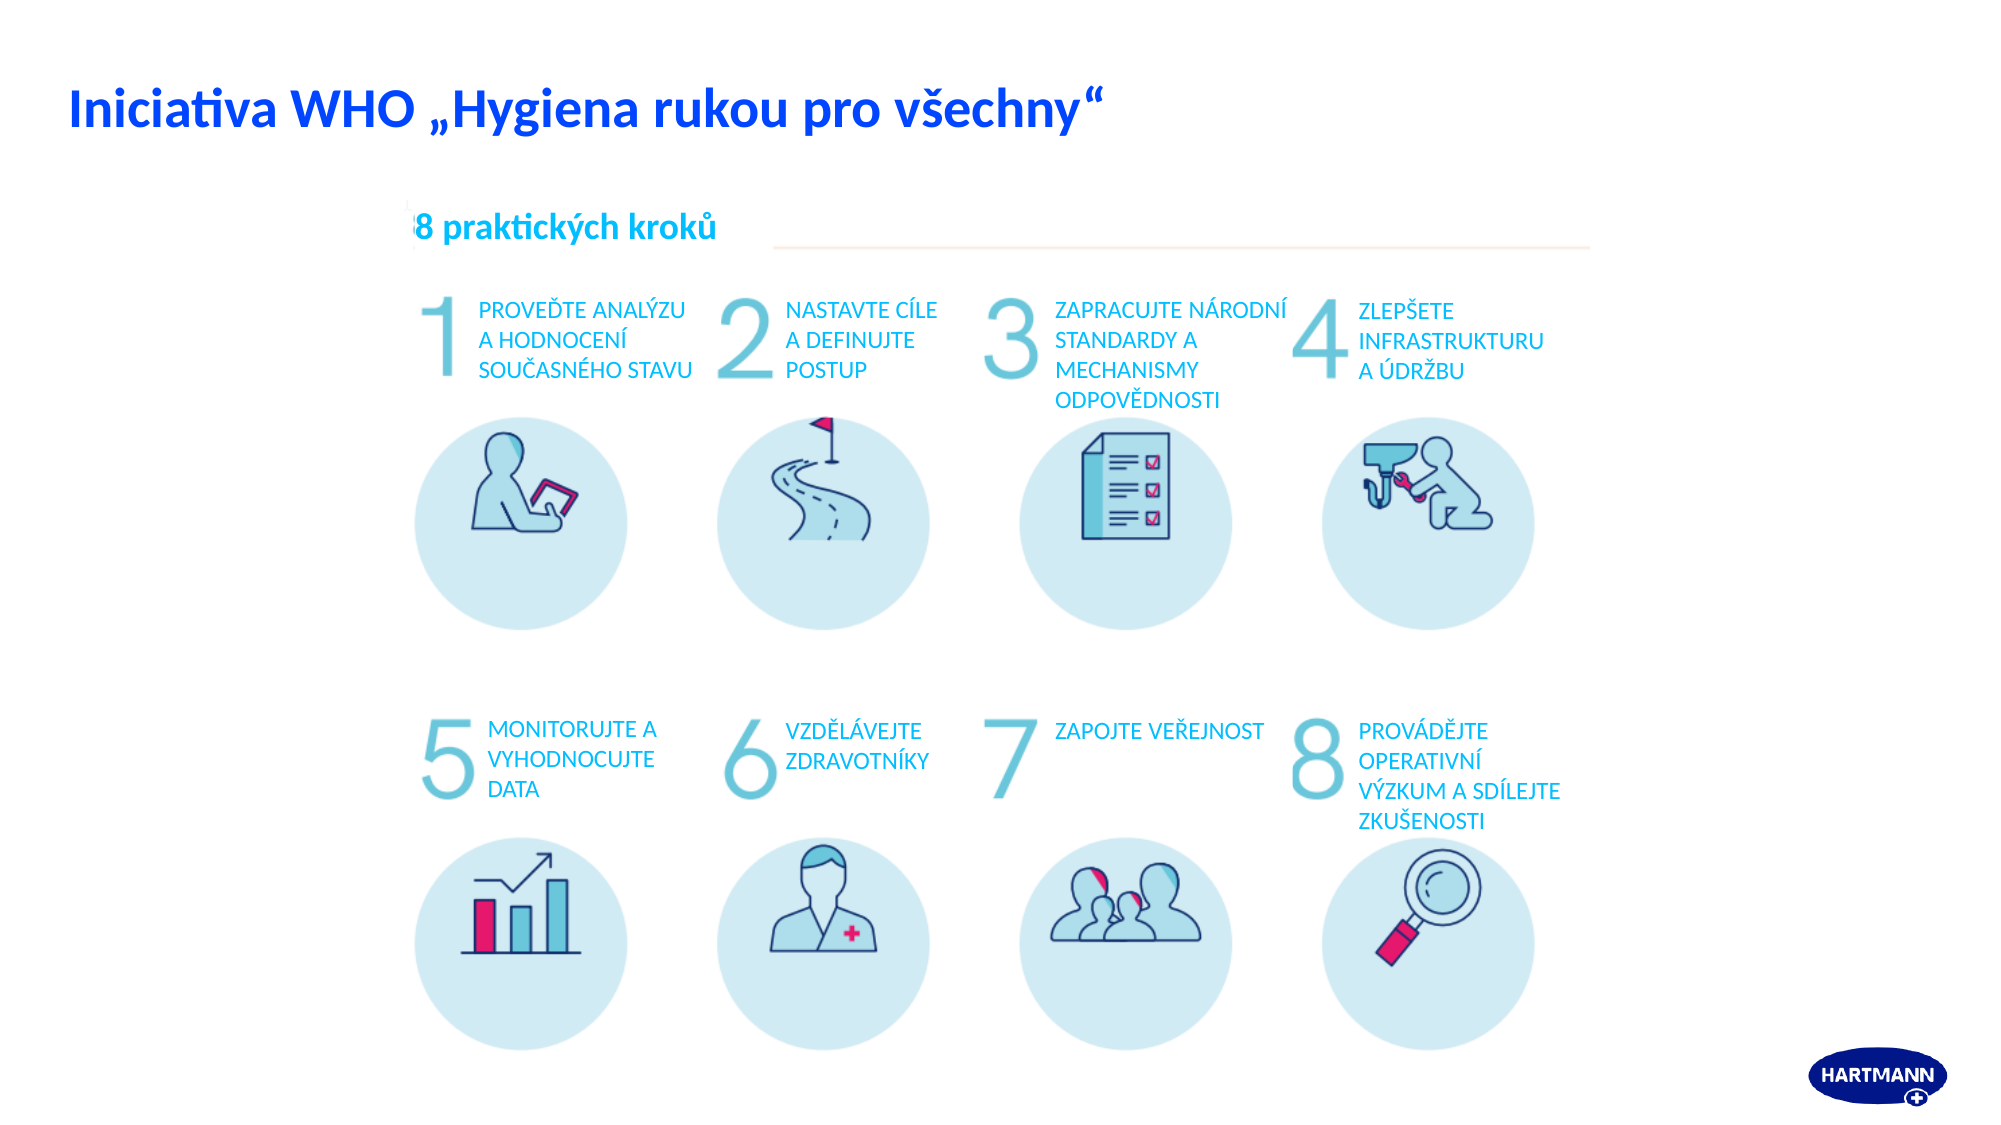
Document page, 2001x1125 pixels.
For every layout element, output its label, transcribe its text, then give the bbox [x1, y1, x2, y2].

title Iniciativa WHO „Hygiena rukou pro všechny“ [68, 66, 1932, 139]
picture [404, 200, 1590, 1074]
picture [1791, 1031, 2000, 1125]
